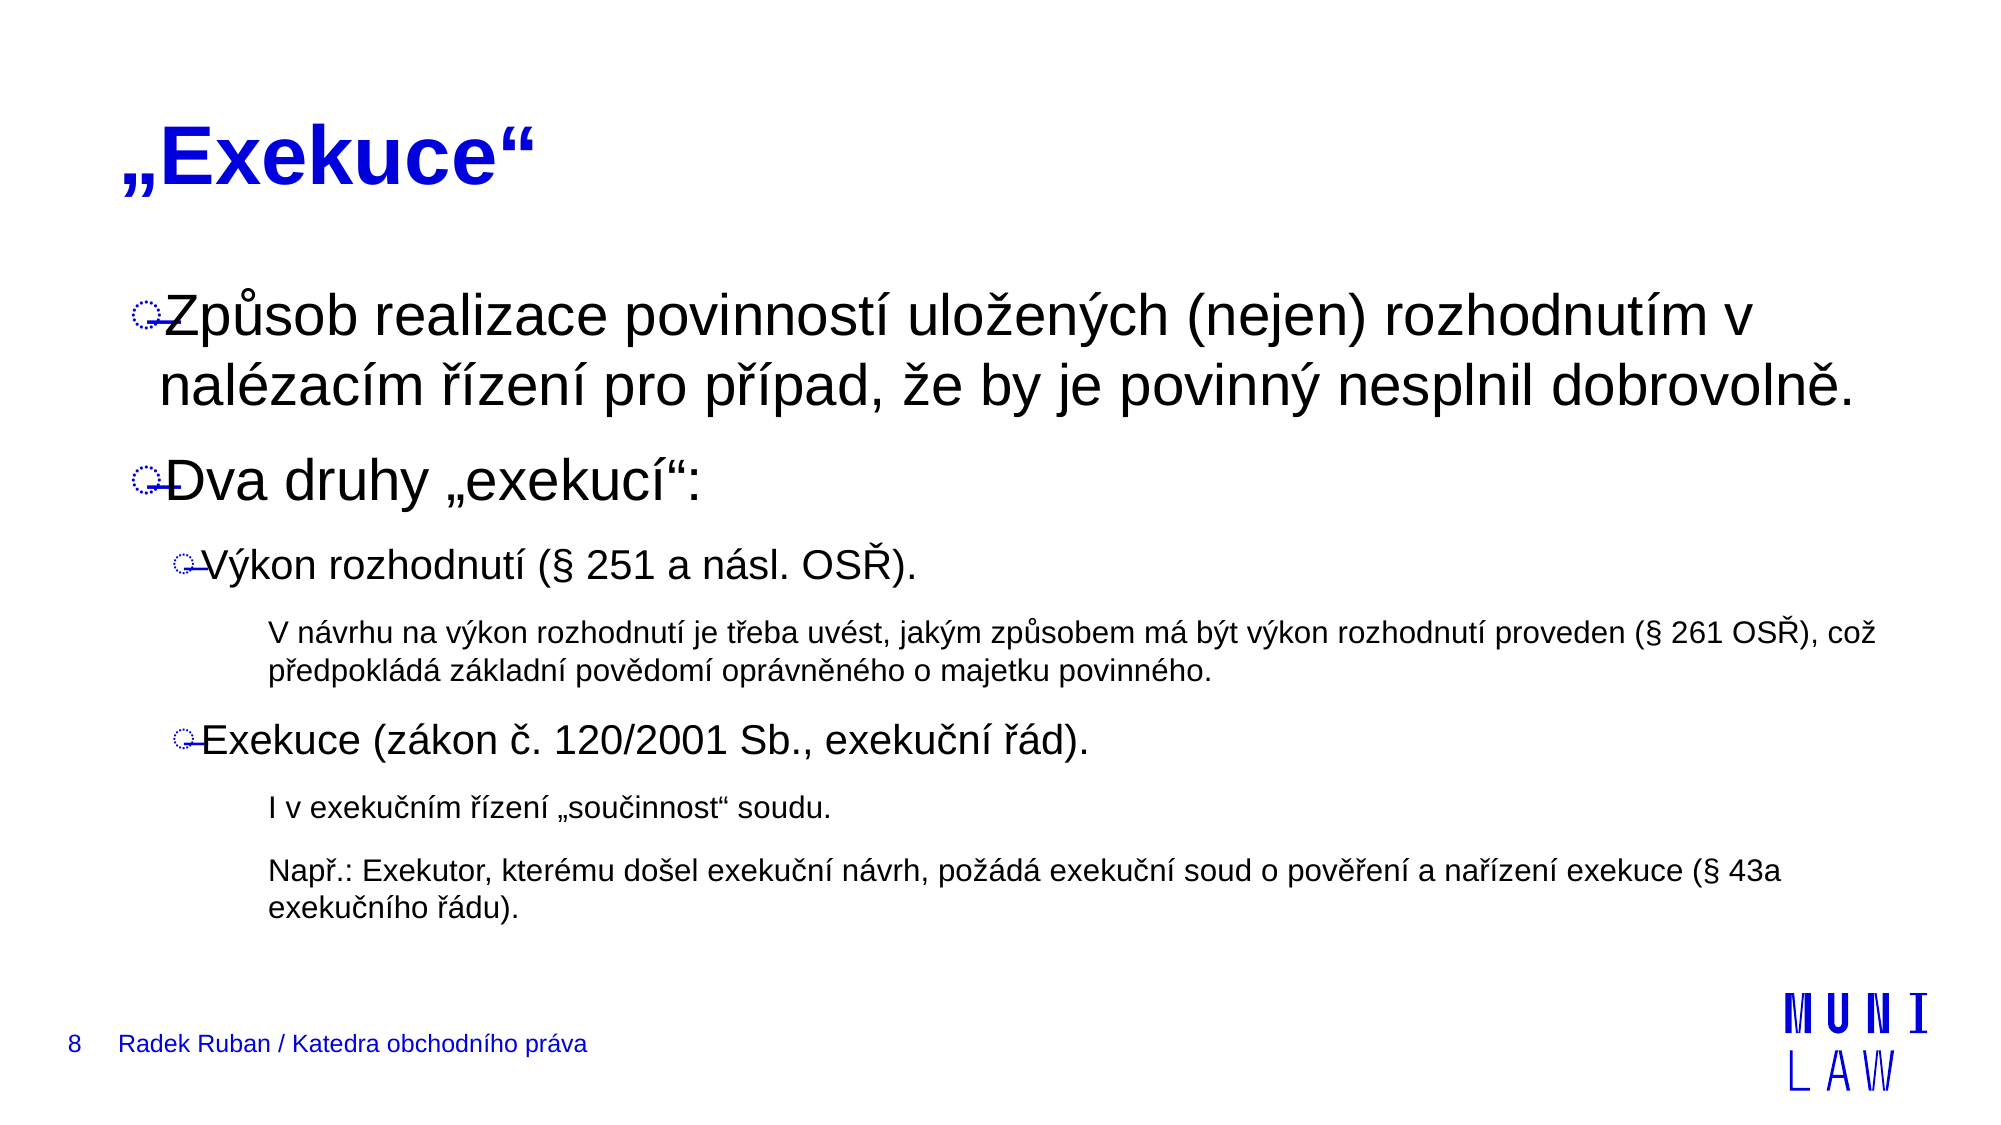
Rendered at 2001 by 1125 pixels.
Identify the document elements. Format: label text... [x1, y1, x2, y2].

list Způsob realizace povinností uložených (nejen) rozhodnutím v nalézacím řízení pro případ, že by je povinný nesplnil dobrovolně. Dva druhy „exekucí“: Výkon rozhodnutí (§ 251 a násl. OSŘ). V návrhu na výkon rozhodnutí je třeba uvést, jakým způsobem má být výkon rozhodnutí proveden (§ 261 OSŘ), což předpokládá základní povědomí oprávněného o majetku povinného. Exekuce (zákon č. 120/2001 Sb., exekuční řád). I v exekučním řízení „součinnost“ soudu. Např.: Exekutor, kterému došel exekuční návrh, požádá exekuční soud o pověření a nařízení exekuce (§ 43a exekučního řádu). [118, 277, 1883, 957]
title „Exekuce“ [118, 118, 1883, 193]
slide_number 8 [67, 1021, 110, 1063]
footer Radek Ruban / Katedra obchodního práva [118, 1021, 1418, 1063]
